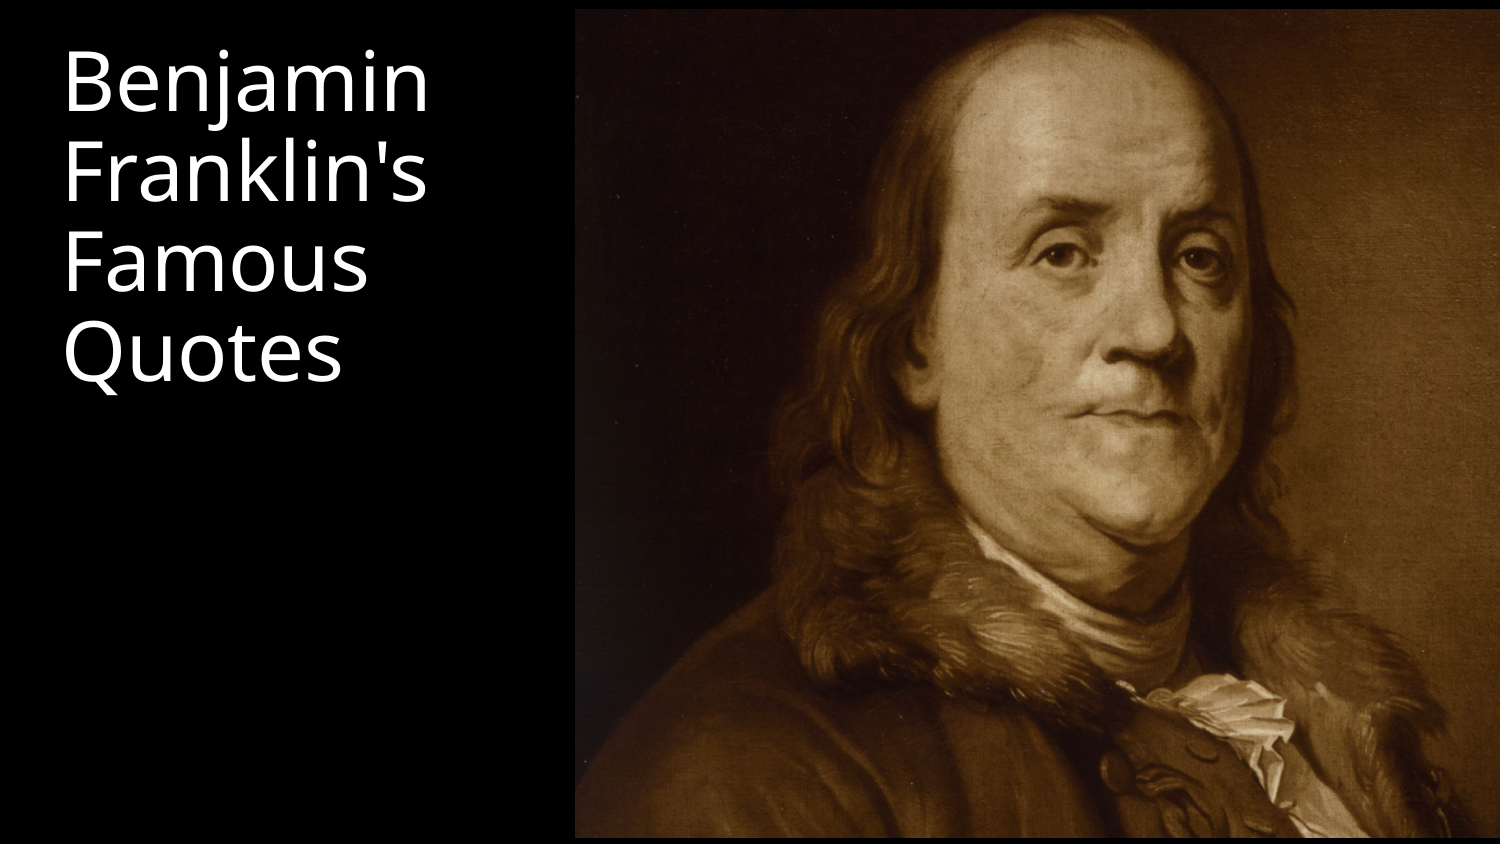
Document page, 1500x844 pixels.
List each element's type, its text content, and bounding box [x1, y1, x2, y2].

picture [574, 9, 1500, 844]
subtitle Benjamin Franklin's Famous Quotes [50, 34, 569, 797]
